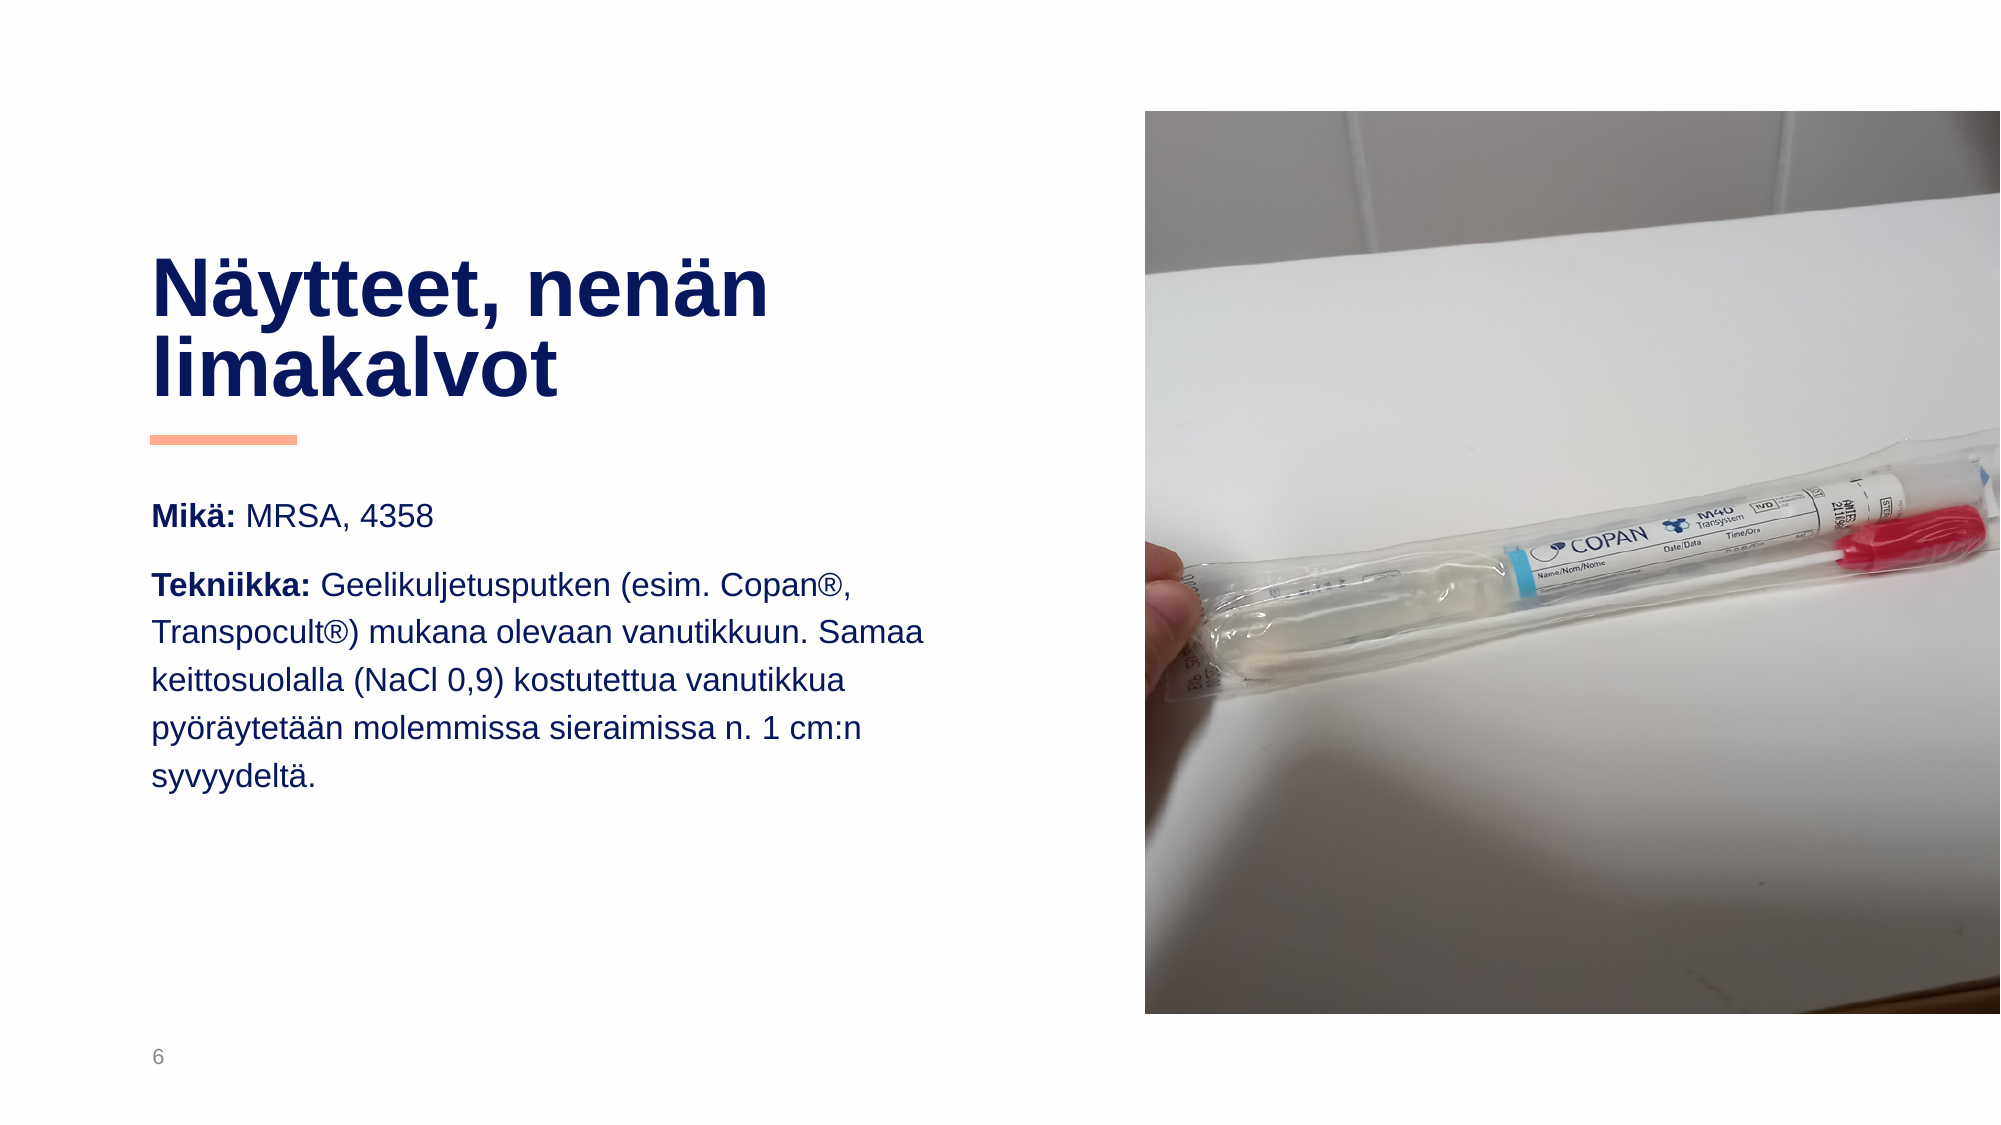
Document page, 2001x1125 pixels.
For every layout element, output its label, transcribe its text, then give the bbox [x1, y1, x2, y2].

title Näytteet, nenän limakalvot [136, 87, 1052, 421]
picture [1145, 111, 2000, 1014]
list Mikä: MRSA, 4358 Tekniikka: Geelikuljetusputken (esim. Copan®, Transpocult®) mukana olevaan vanutikkuun. Samaa keittosuolalla (NaCl 0,9) kostutettua vanutikkua pyöräytetään molemmissa sieraimissa n. 1 cm:n syvyydeltä. [136, 478, 1052, 999]
slide_number 6 [137, 1033, 588, 1078]
